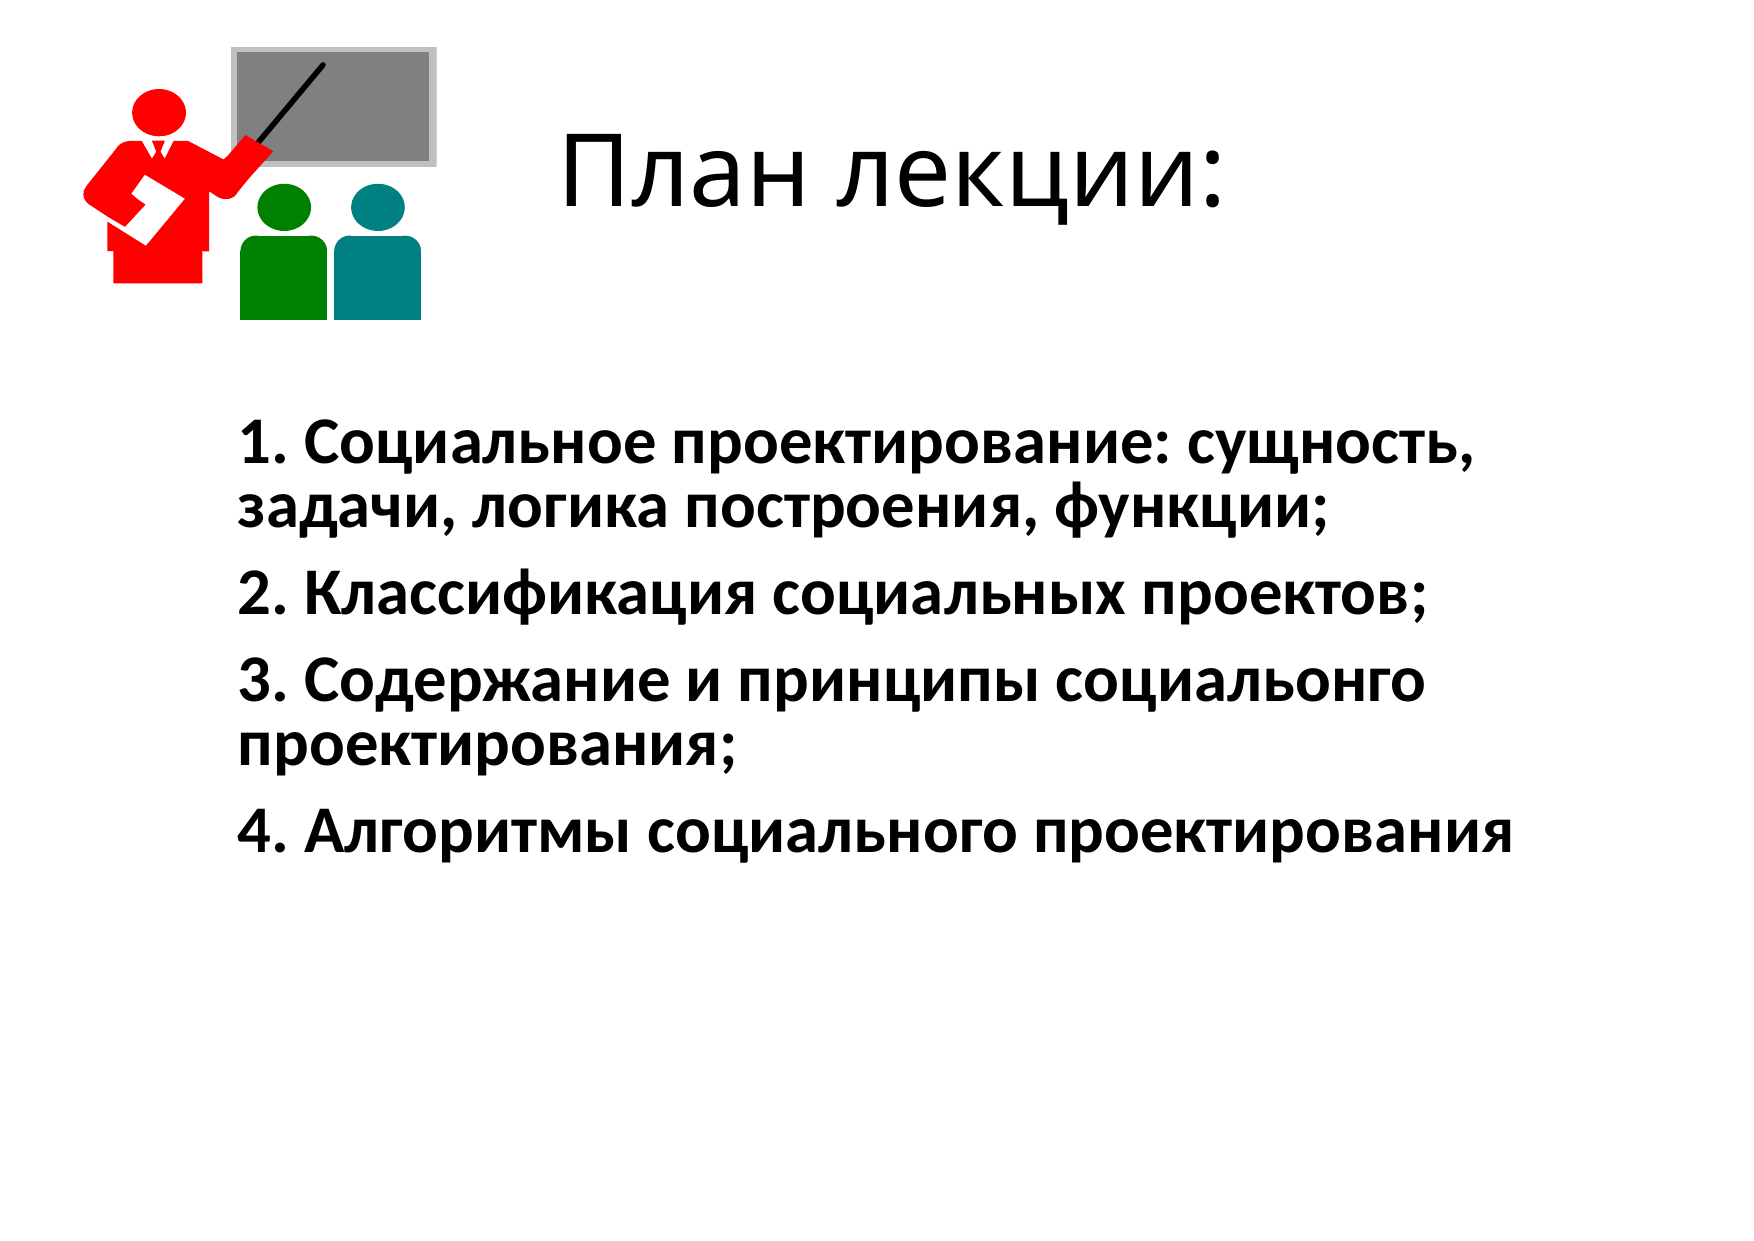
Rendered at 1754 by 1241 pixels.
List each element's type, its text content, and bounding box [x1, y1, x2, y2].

list 1. Социальное проектирование: сущность, задачи, логика построения, функции; 2. Классификация социальных проектов; 3. Содержание и принципы социальонго проектирования; 4. Алгоритмы социального проектирования [222, 404, 1588, 1163]
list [82, 46, 437, 320]
title План лекции: [87, 44, 1697, 304]
